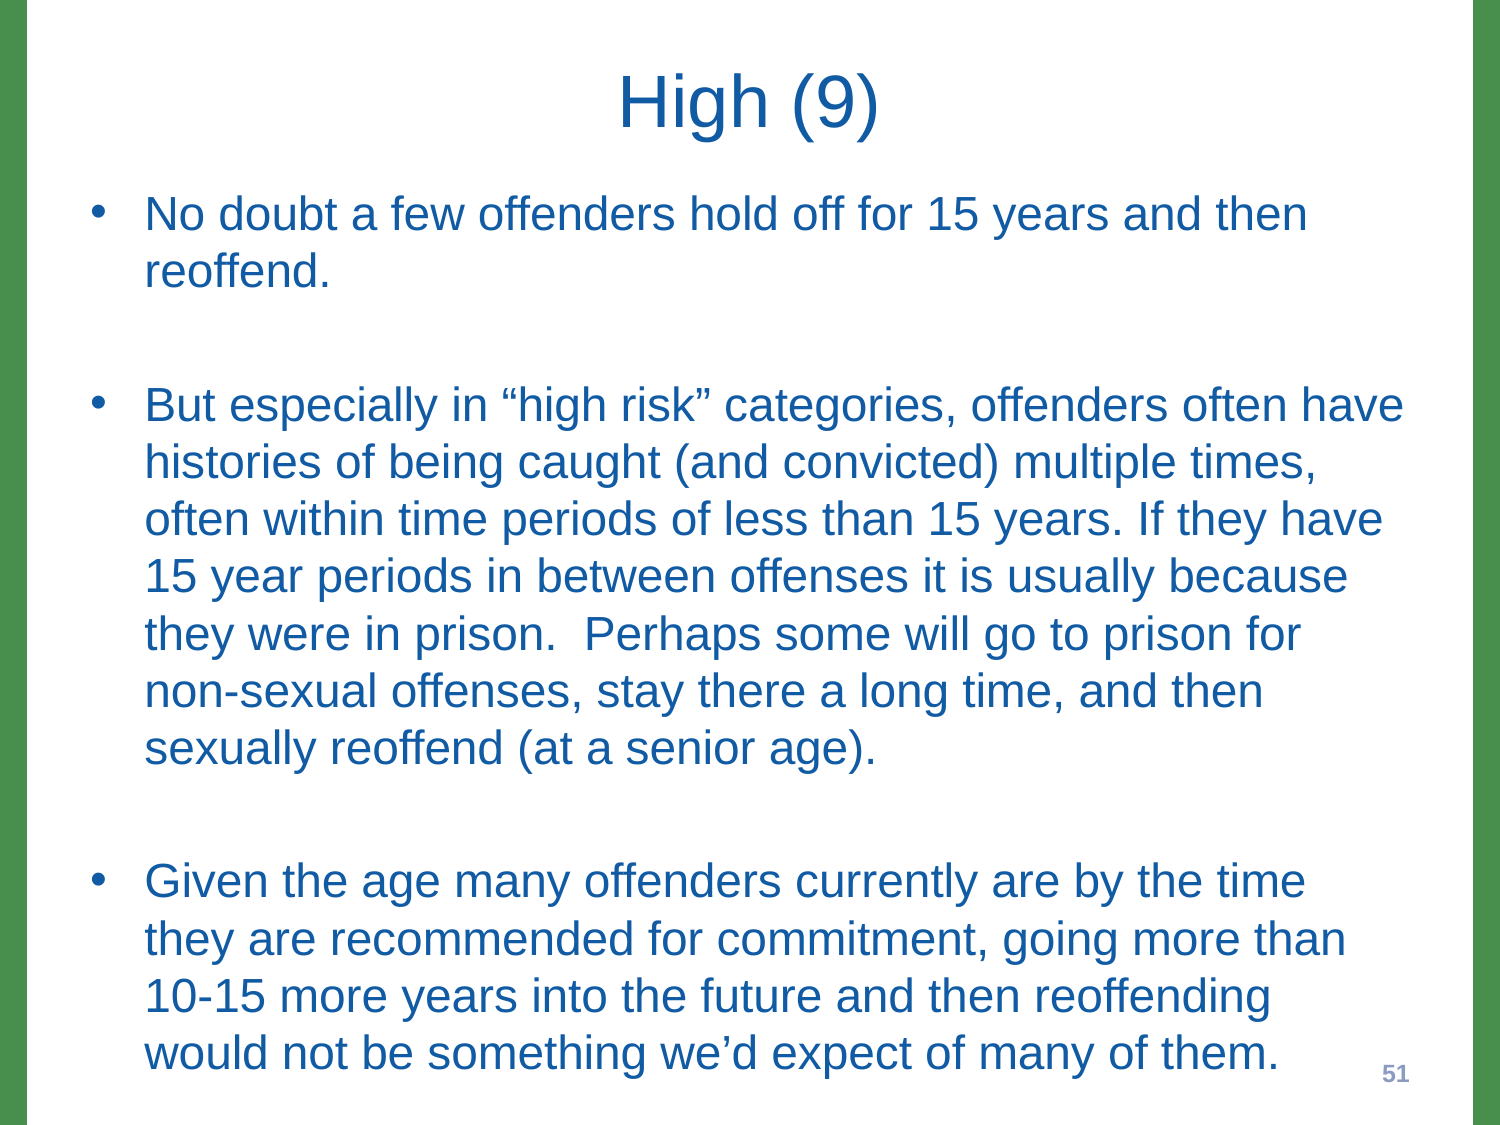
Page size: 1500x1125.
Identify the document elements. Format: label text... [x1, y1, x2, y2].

slide_number 51 [1074, 1042, 1425, 1103]
title High (9) [75, 45, 1425, 150]
list No doubt a few offenders hold off for 15 years and then reoffend. But especially in “high risk” categories, offenders often have histories of being caught (and convicted) multiple times, often within time periods of less than 15 years. If they have 15 year periods in between offenses it is usually because they were in prison. Perhaps some will go to prison for non-sexual offenses, stay there a long time, and then sexually reoffend (at a senior age). Given the age many offenders currently are by the time they are recommended for commitment, going more than 10-15 more years into the future and then reoffending would not be something we’d expect of many of them. [75, 174, 1425, 1088]
